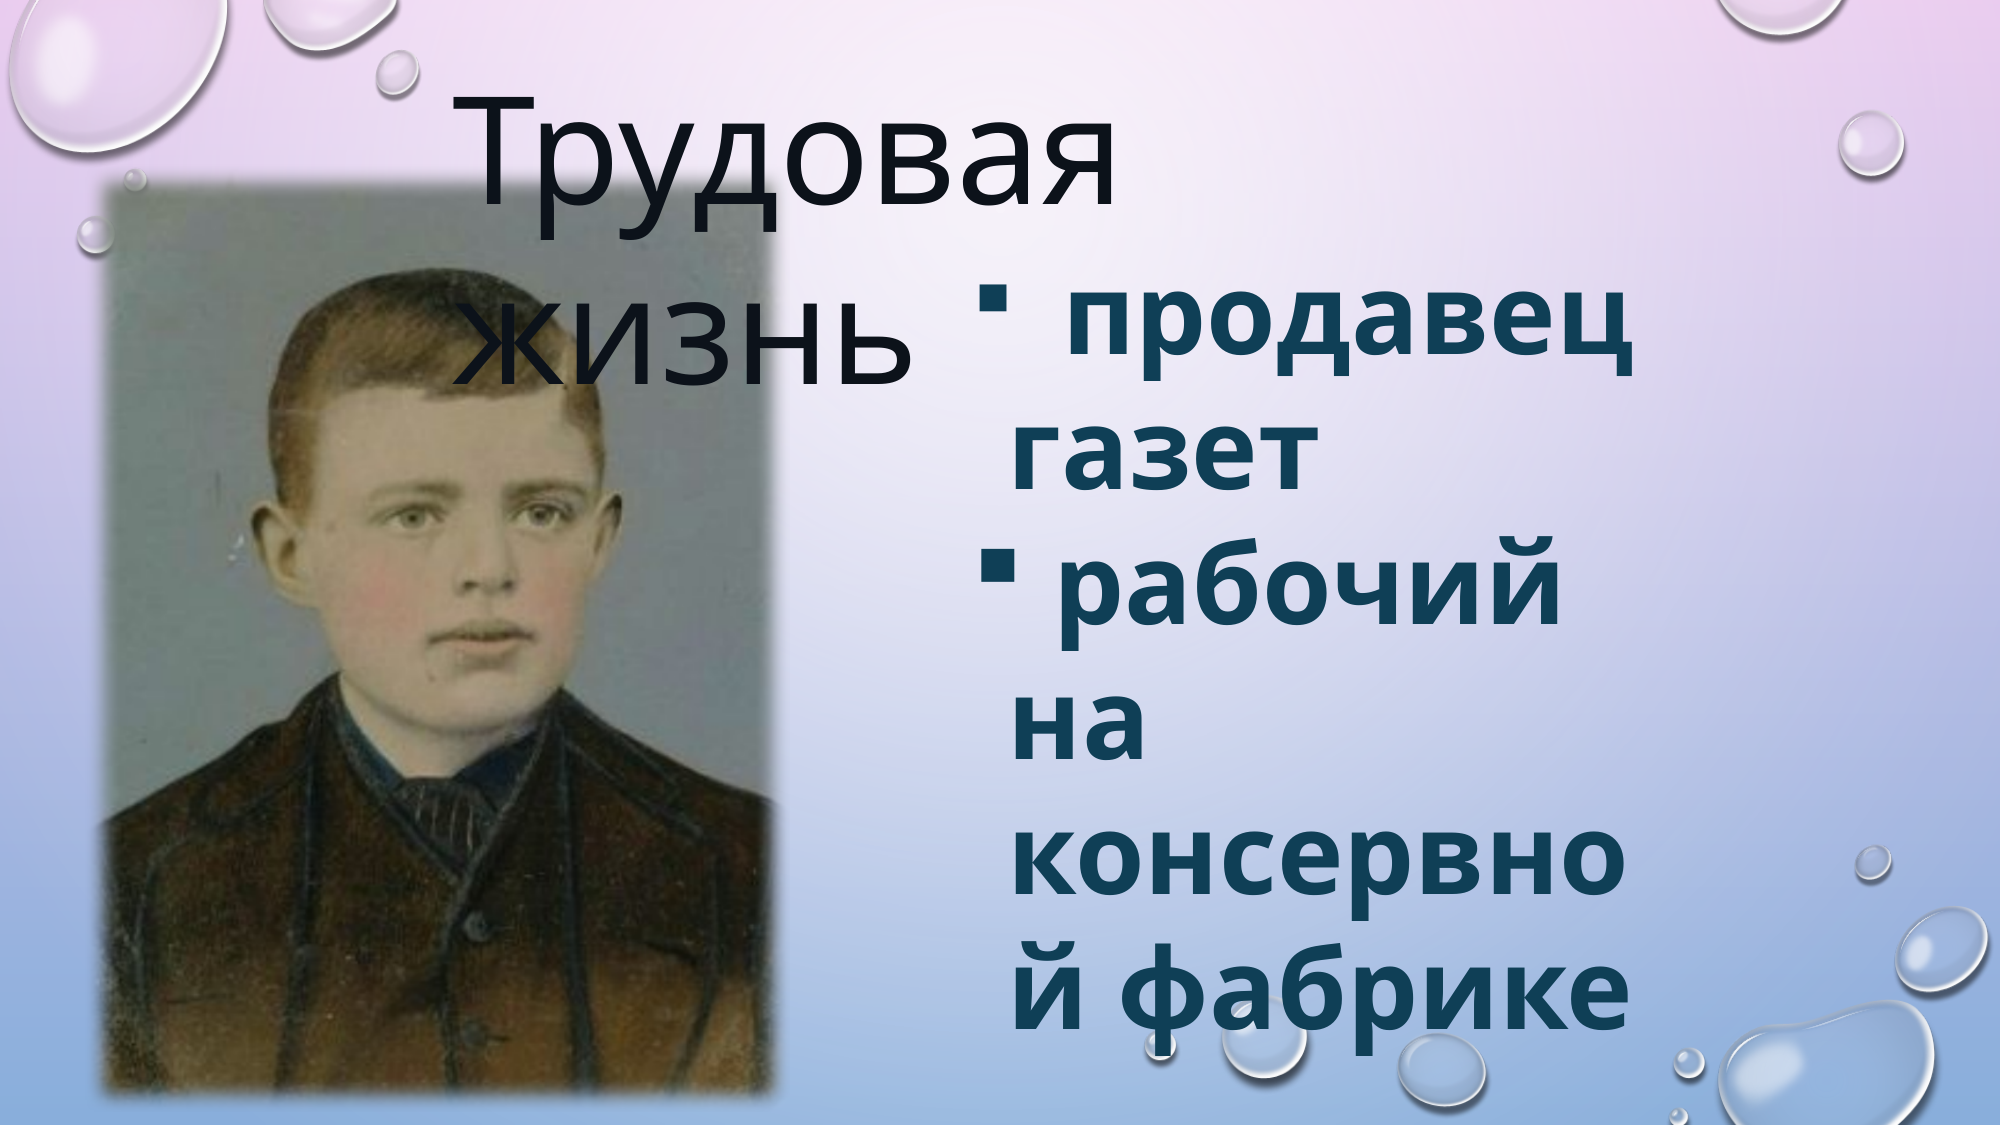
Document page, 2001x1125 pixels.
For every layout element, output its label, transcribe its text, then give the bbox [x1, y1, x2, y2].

picture [0, 0, 2000, 1125]
text_box продавец газет рабочий на консервной фабрике [917, 234, 1680, 1125]
text_box Трудовая жизнь [437, 46, 1532, 422]
